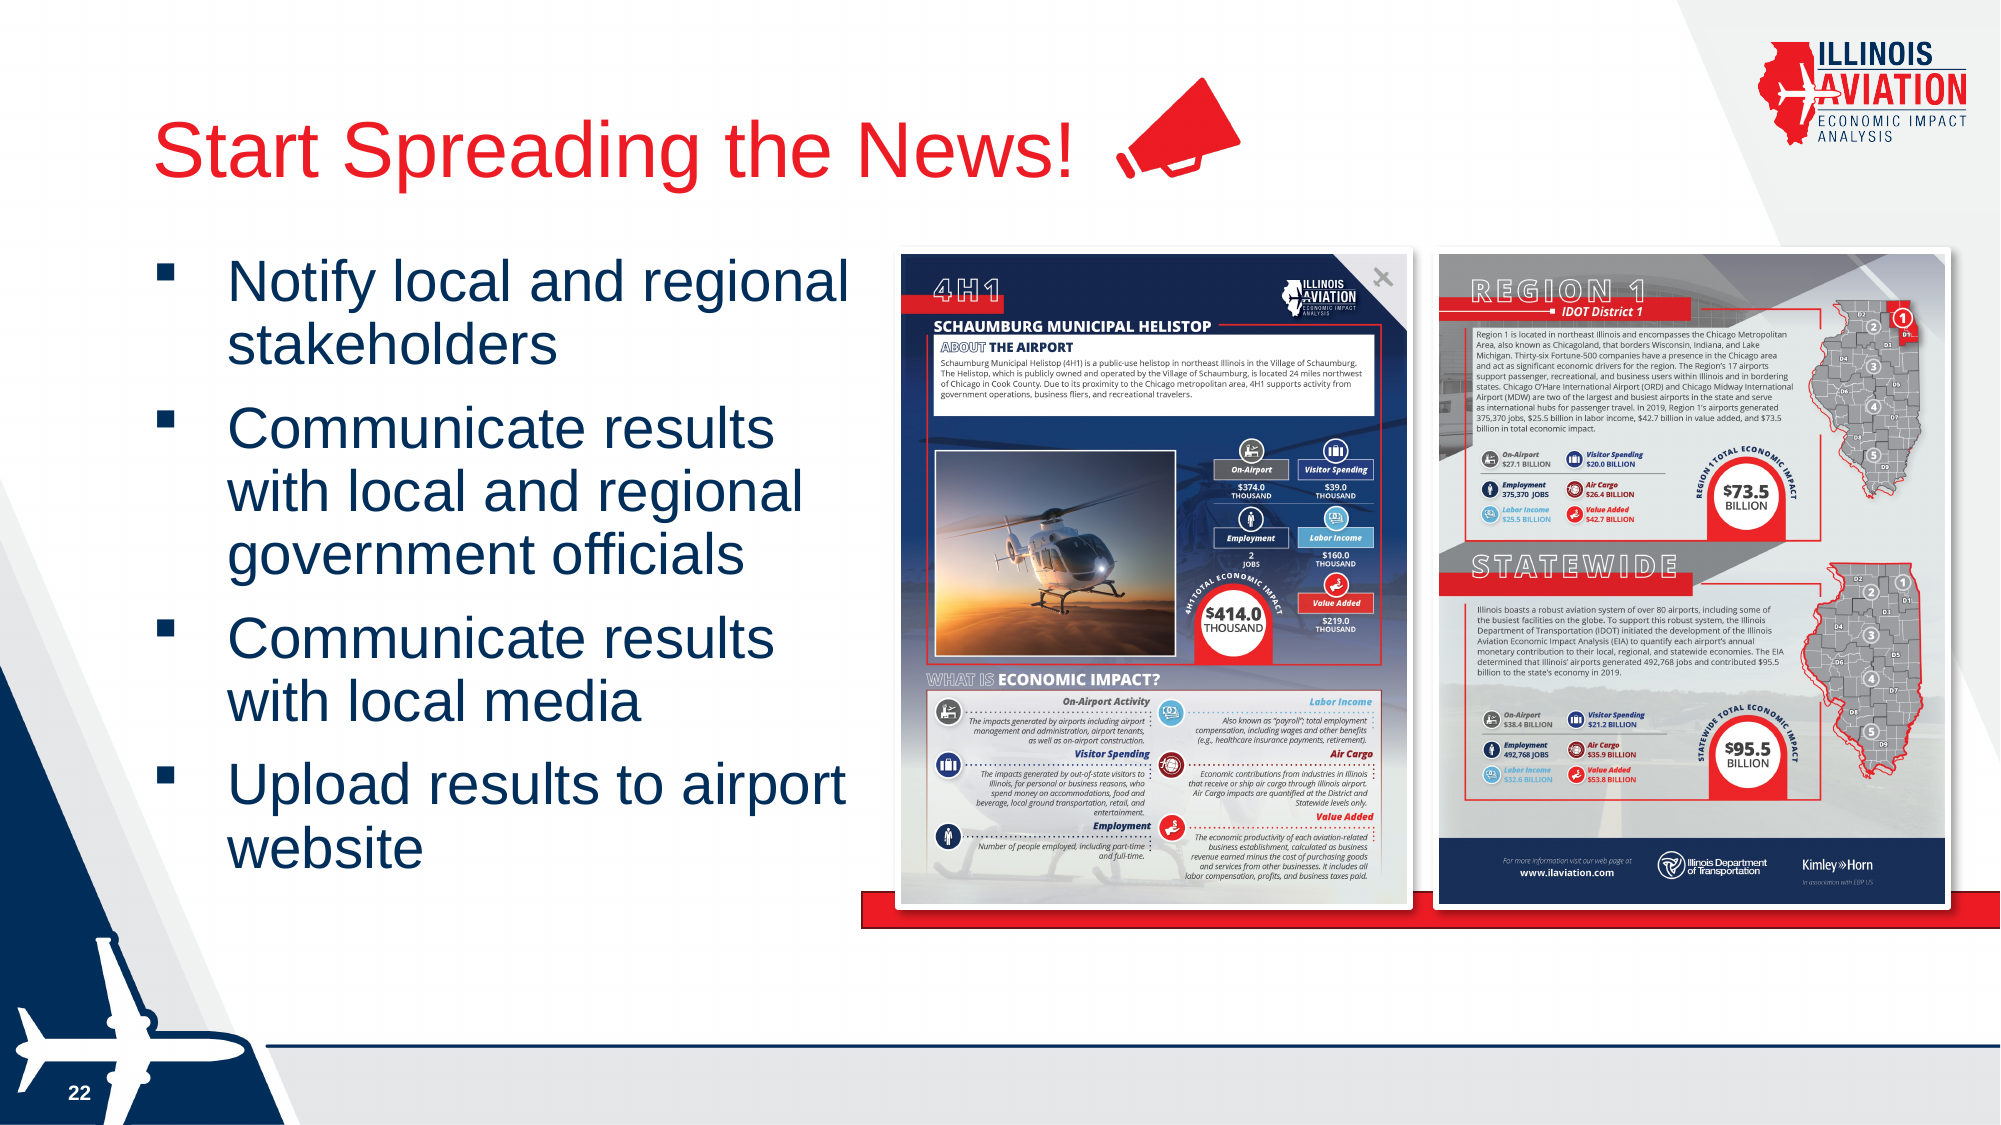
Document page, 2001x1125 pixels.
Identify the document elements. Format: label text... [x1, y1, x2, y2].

list Notify local and regional stakeholders Communicate results with local and regional government officials Communicate results with local media Upload results to airport website [137, 245, 902, 978]
title Start Spreading the News! [137, 59, 1655, 245]
picture [0, 0, 2001, 1125]
text_box [902, 891, 2000, 929]
slide_number 22 [0, 1060, 107, 1125]
